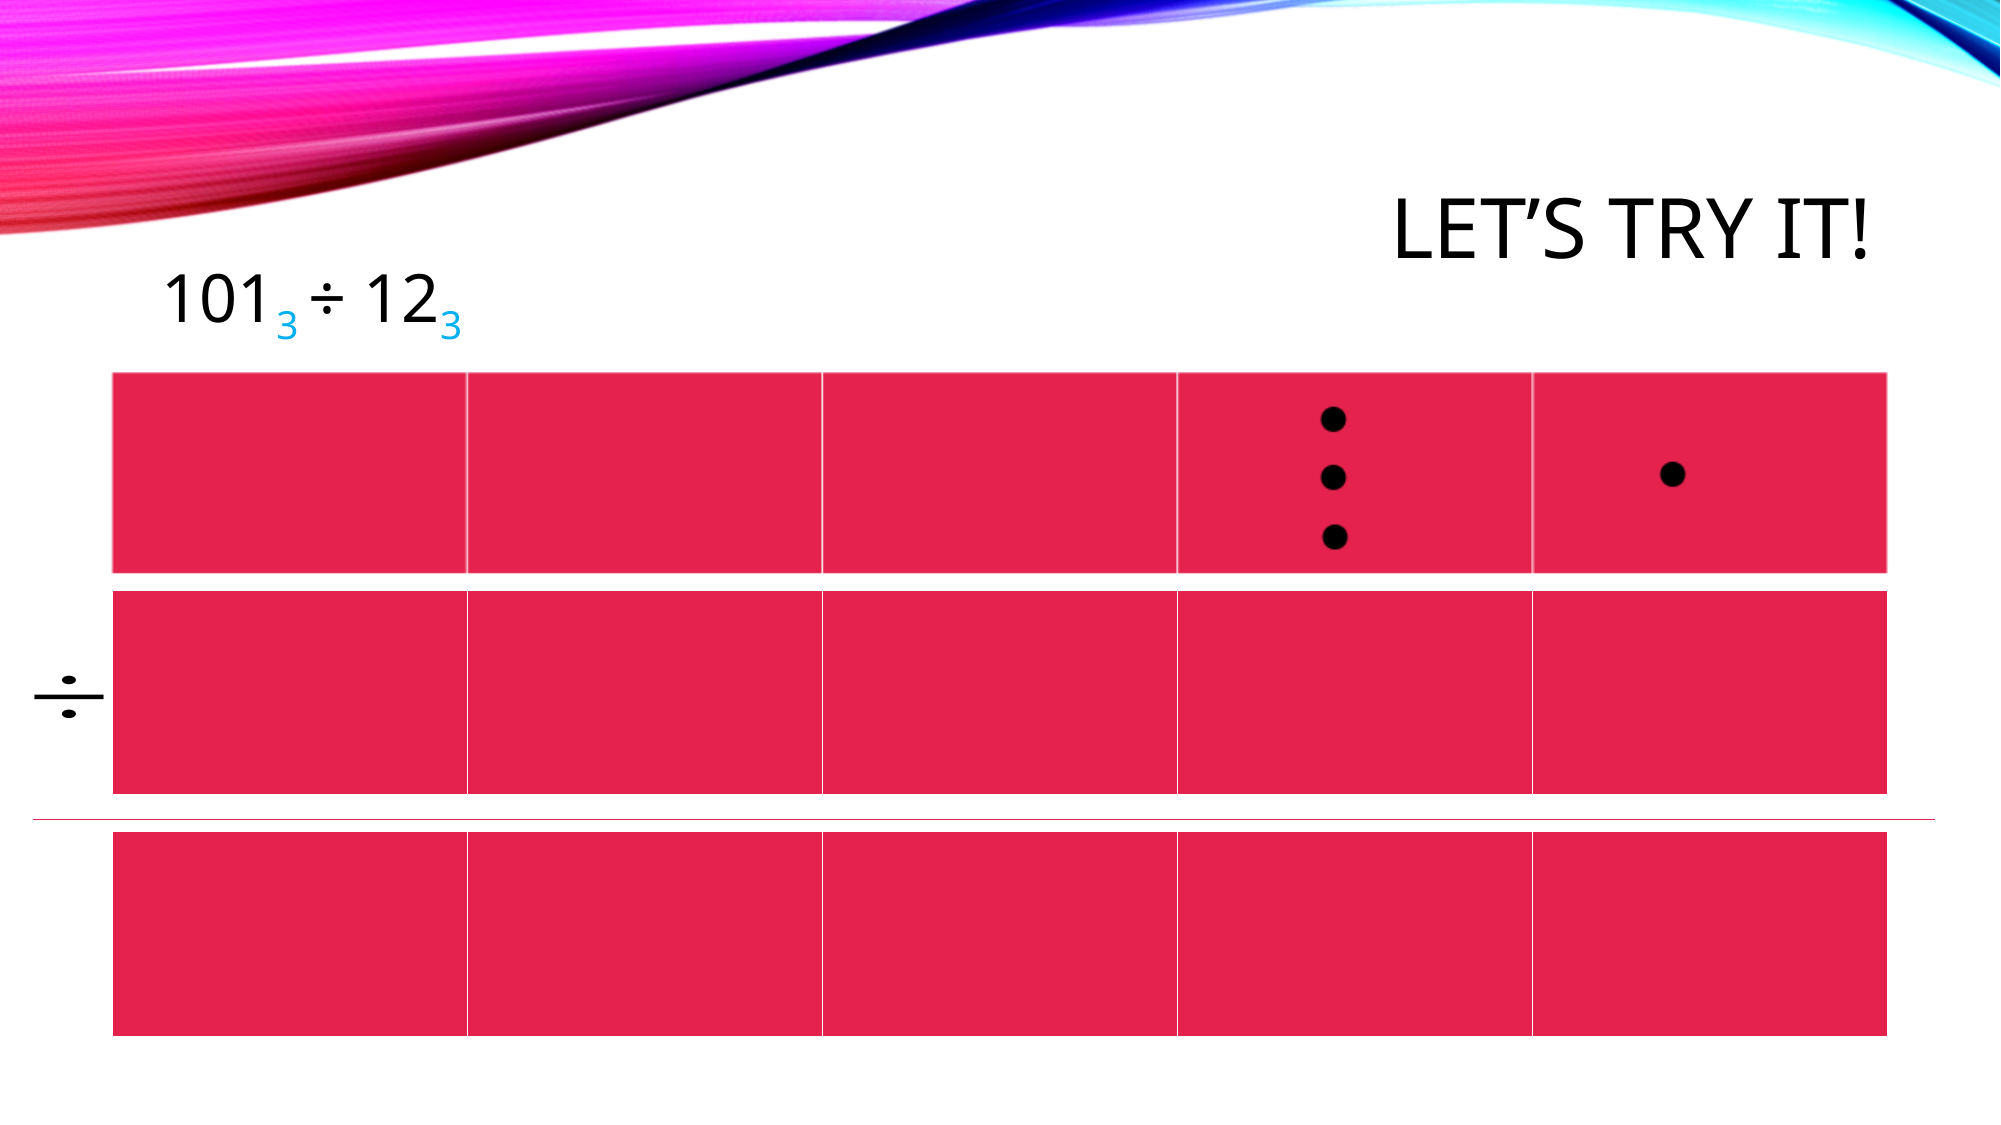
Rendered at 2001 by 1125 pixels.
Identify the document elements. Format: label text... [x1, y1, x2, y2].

title Let’s try it! [474, 125, 1888, 338]
table_header [468, 591, 822, 794]
table_header [1178, 591, 1532, 794]
table_header [1533, 591, 1887, 794]
picture [1910, 0, 2000, 45]
table_header [823, 832, 1177, 1036]
picture [0, 0, 2000, 237]
table_header [468, 832, 822, 1036]
table_header [1533, 832, 1887, 1036]
table_header [1178, 832, 1532, 1036]
table_header [113, 591, 467, 794]
table_header [823, 591, 1177, 794]
table_header [113, 832, 467, 1036]
picture [1890, 0, 2000, 75]
picture [101, 356, 1899, 586]
text_box 1013 ÷ 123 [146, 248, 624, 355]
